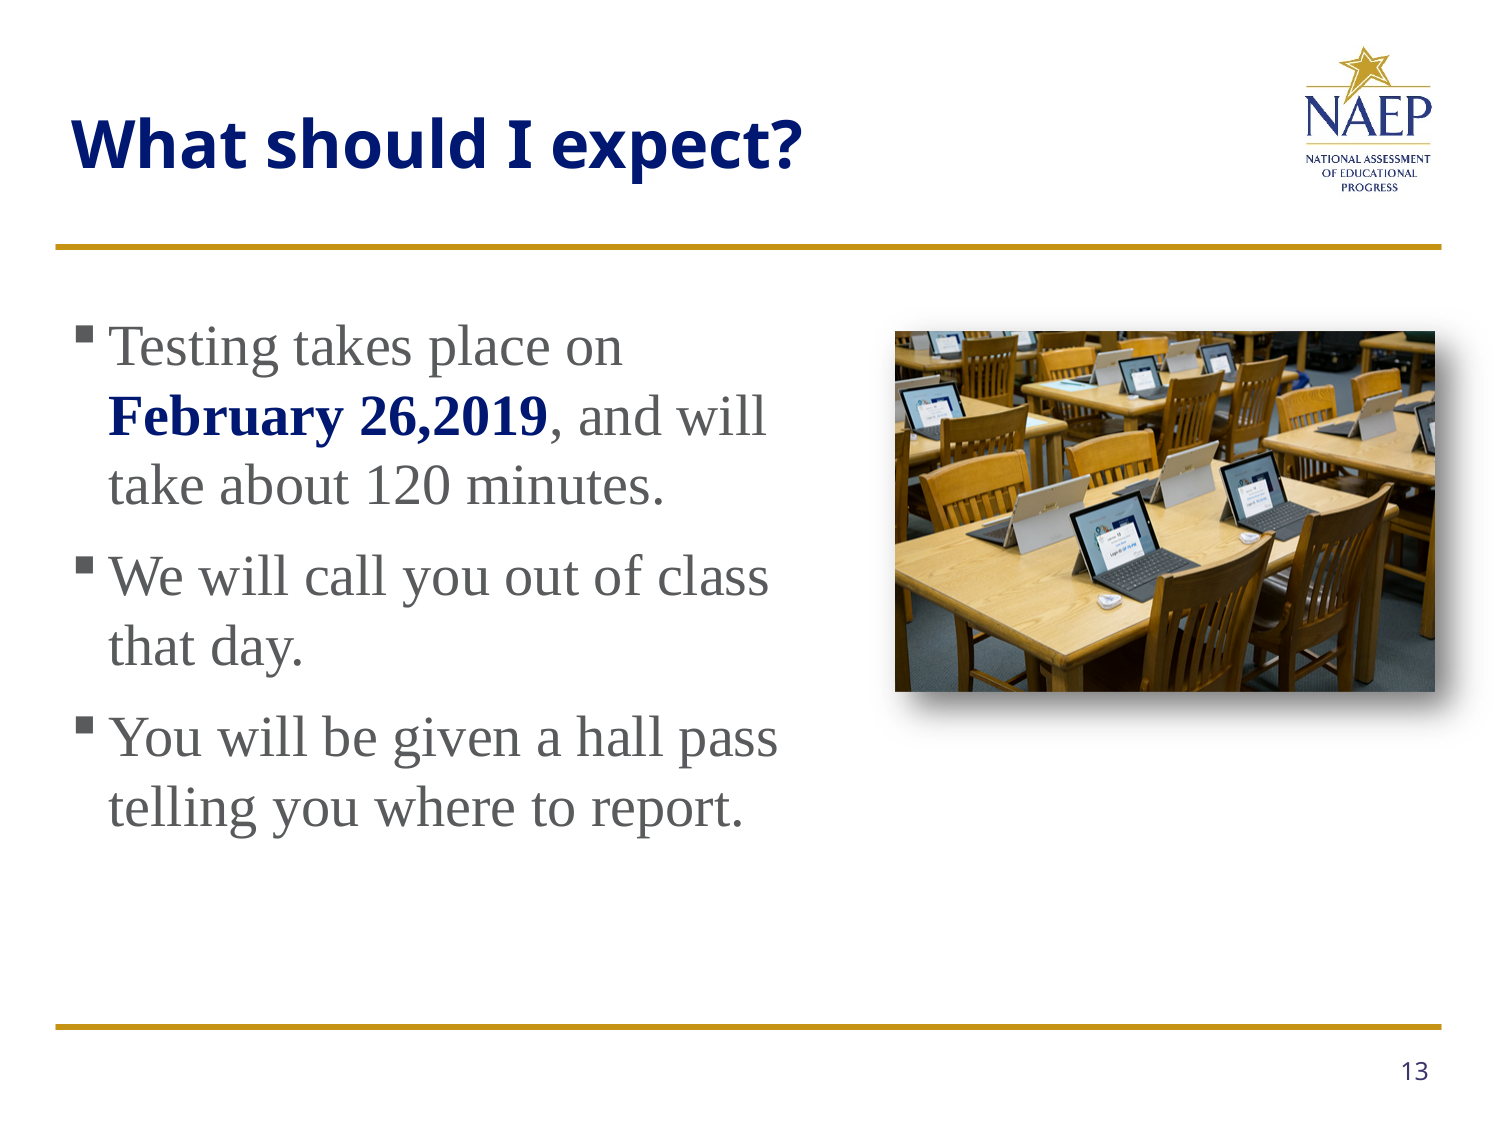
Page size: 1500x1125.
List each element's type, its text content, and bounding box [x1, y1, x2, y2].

picture [55, 244, 1444, 250]
picture [55, 1024, 1444, 1030]
picture [862, 299, 1500, 757]
title What should I expect? [55, 59, 1258, 234]
slide_number 13 [1106, 1042, 1444, 1103]
picture [1289, 35, 1444, 209]
list Testing takes place on February 26,2019, and will take about 120 minutes. We will call you out of class that day. You will be given a hall pass telling you where to report. [55, 299, 852, 1014]
